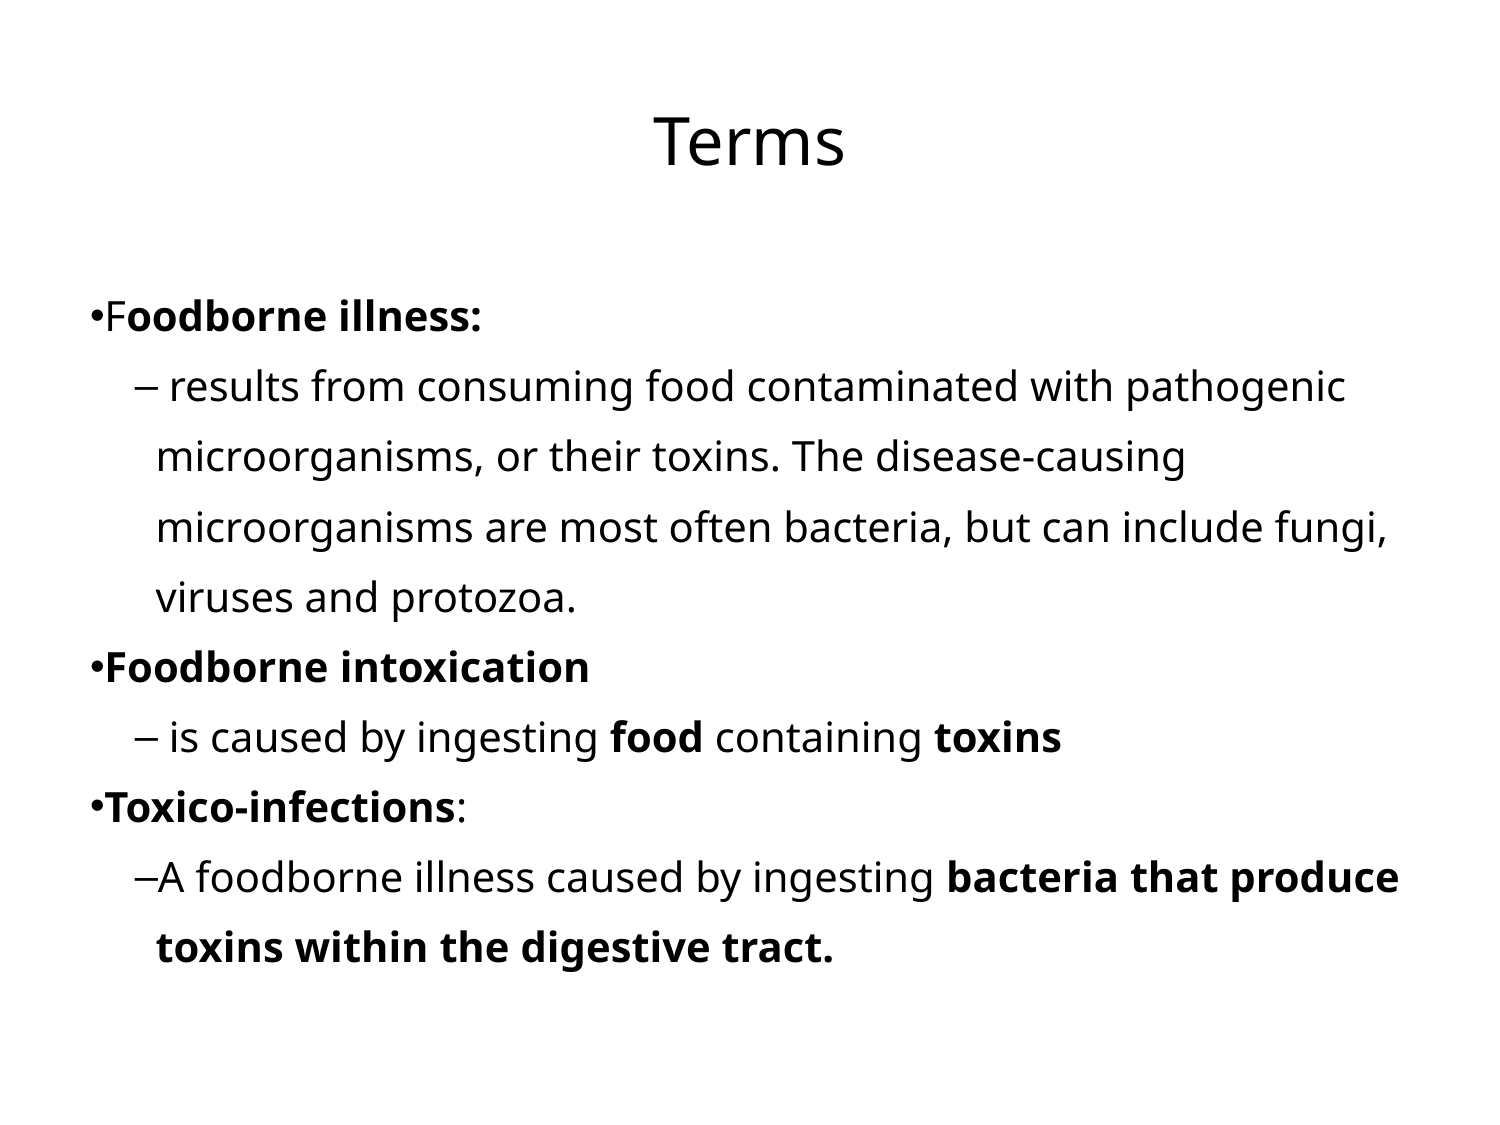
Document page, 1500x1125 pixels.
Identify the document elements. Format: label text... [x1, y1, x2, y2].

title Terms [75, 45, 1425, 233]
list Foodborne illness: results from consuming food contaminated with pathogenic microorganisms, or their toxins. The disease-causing microorganisms are most often bacteria, but can include fungi, viruses and protozoa. Foodborne intoxication is caused by ingesting food containing toxins Toxico-infections: A foodborne illness caused by ingesting bacteria that produce toxins within the digestive tract. [75, 262, 1425, 1005]
